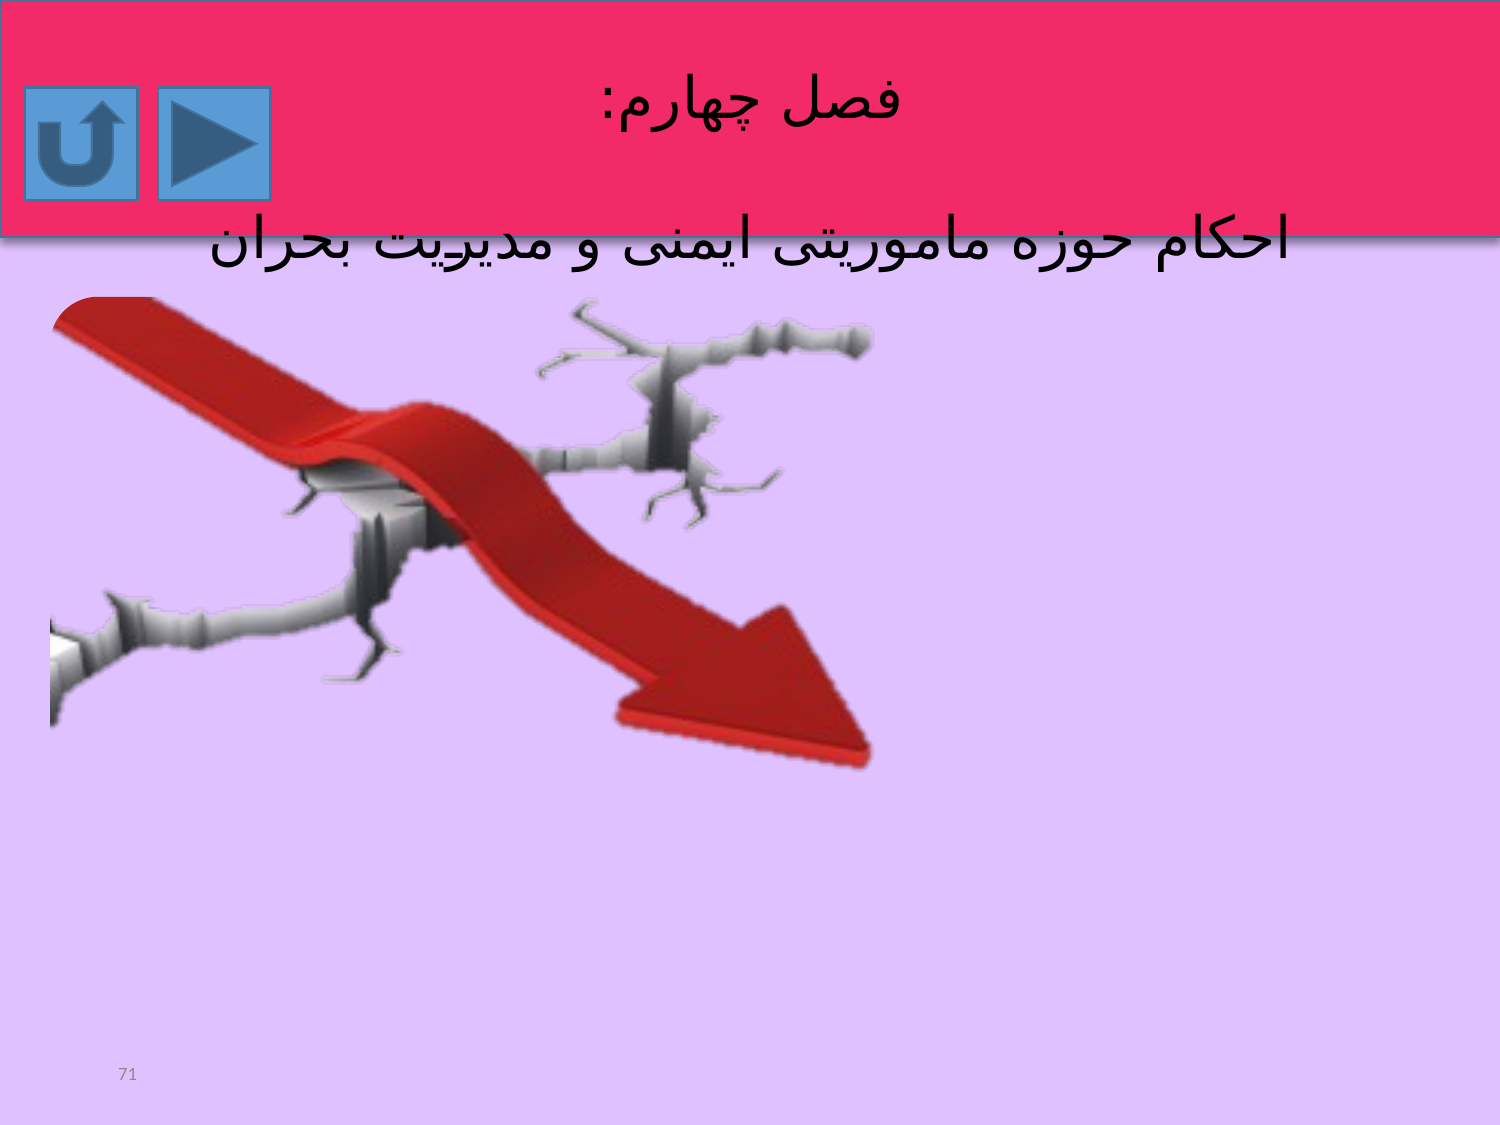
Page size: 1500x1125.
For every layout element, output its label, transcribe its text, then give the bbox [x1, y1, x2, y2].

text_box [0, 0, 1500, 238]
text_box [24, 86, 139, 201]
title فصل چهارم: احکام حوزه ماموریتی ایمنی و مدیریت بحران [103, 37, 1398, 293]
slide_number 71 [103, 1042, 441, 1103]
picture [49, 296, 963, 857]
text_box [157, 86, 272, 201]
